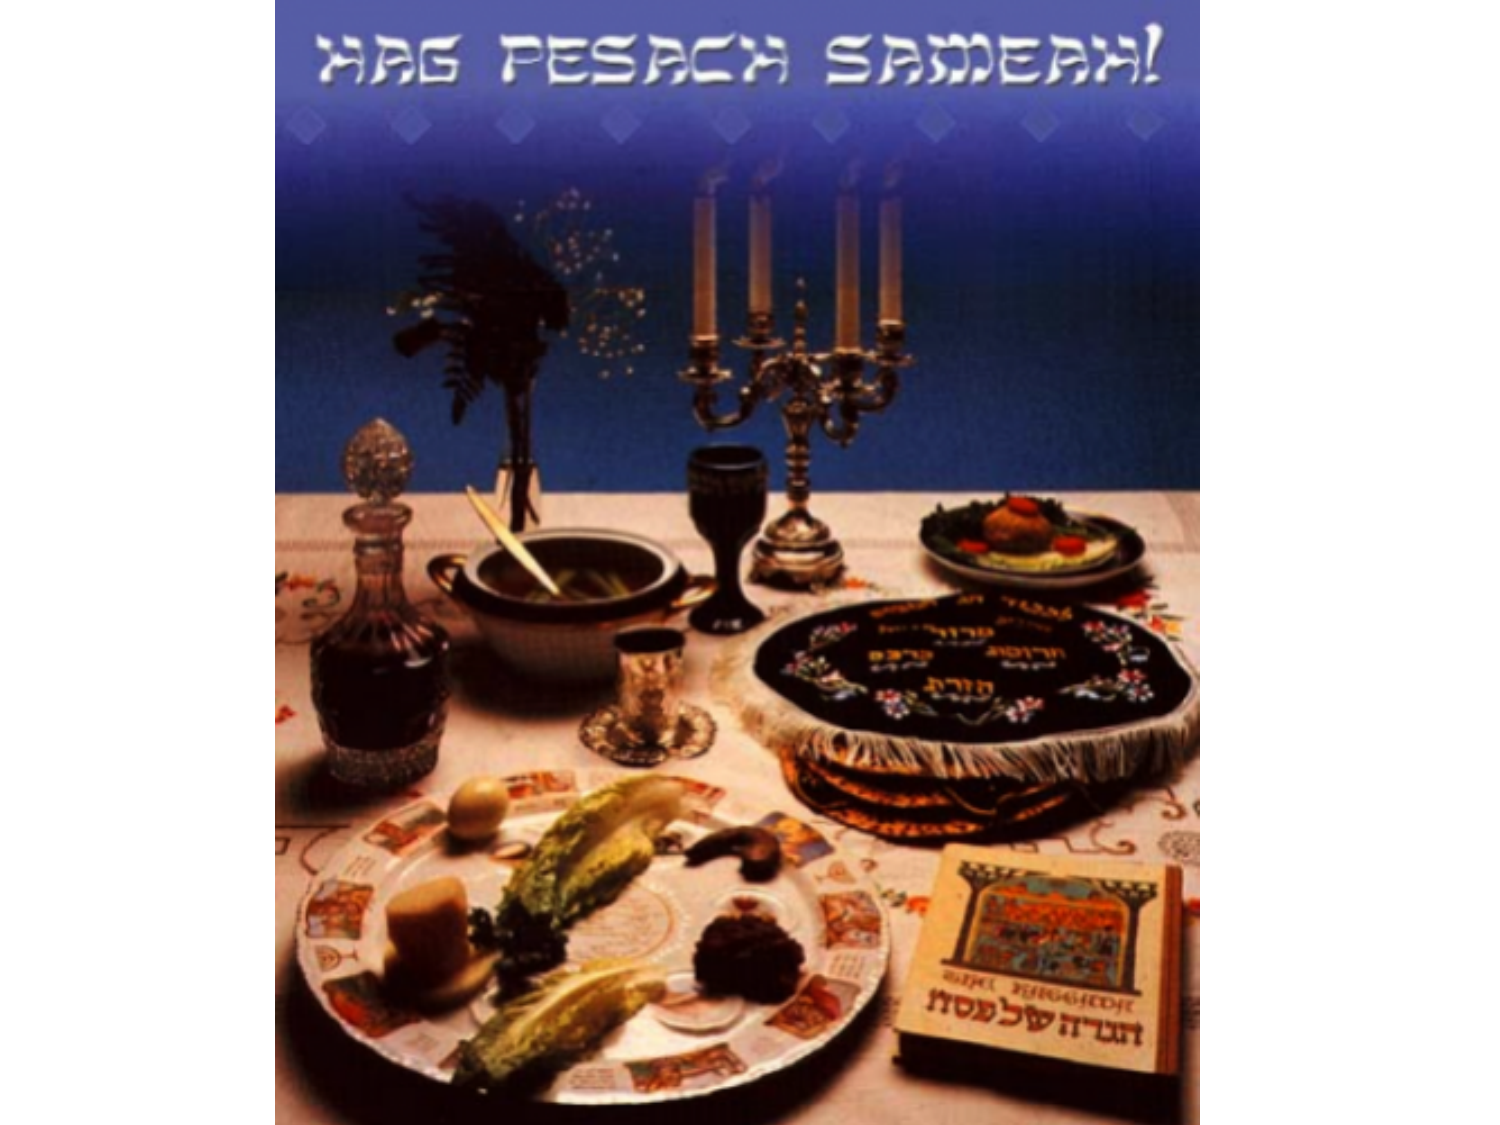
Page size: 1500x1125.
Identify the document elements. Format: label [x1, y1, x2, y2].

list [274, 0, 1201, 1125]
